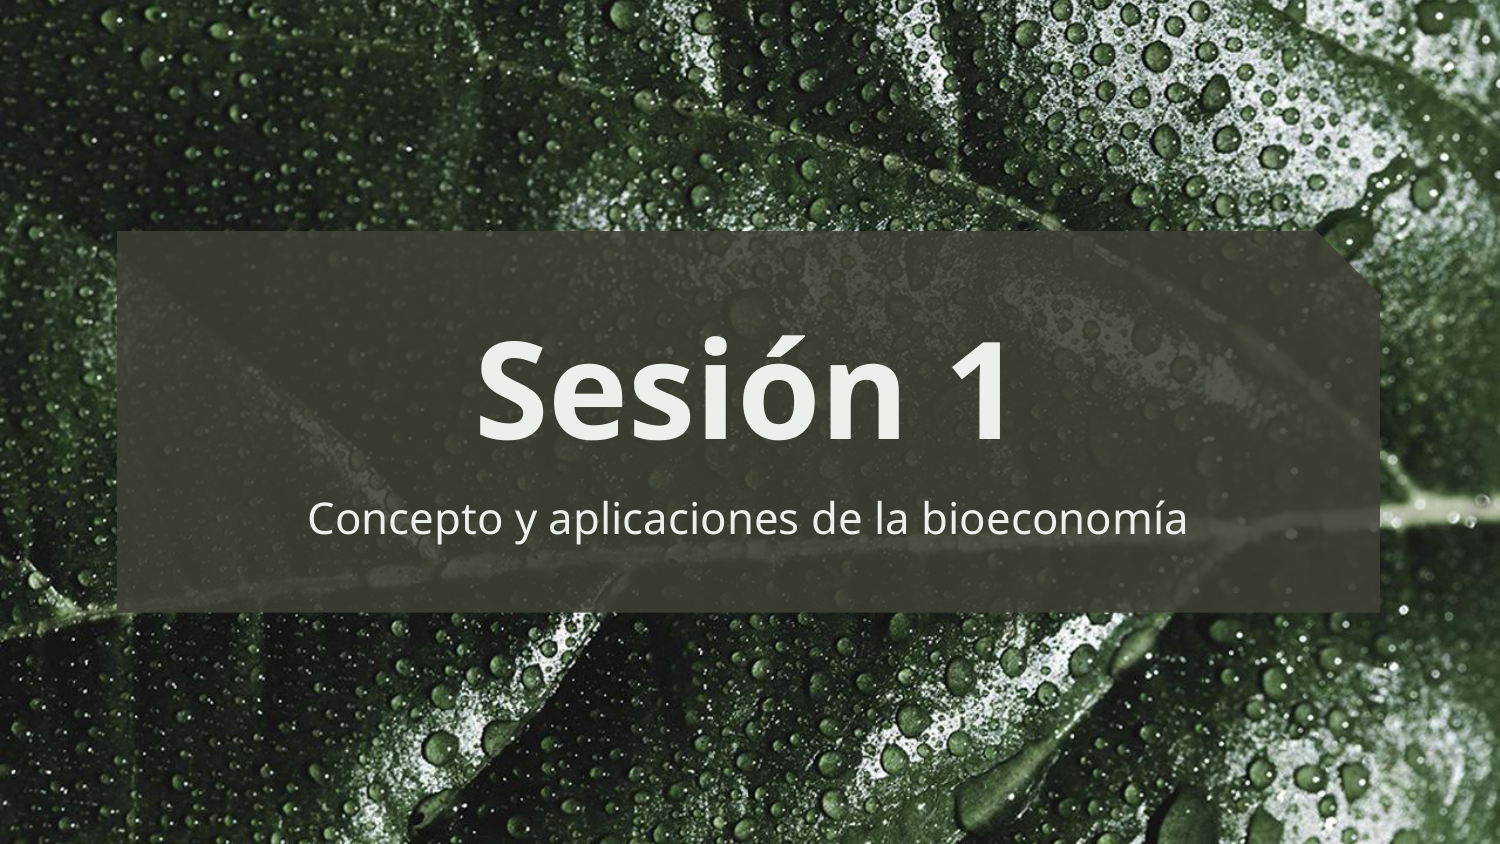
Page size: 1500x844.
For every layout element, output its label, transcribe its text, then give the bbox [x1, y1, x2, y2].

picture [0, 0, 1500, 844]
list Concepto y aplicaciones de la bioeconomía [117, 468, 1380, 564]
title Sesión 1 [116, 312, 1380, 482]
